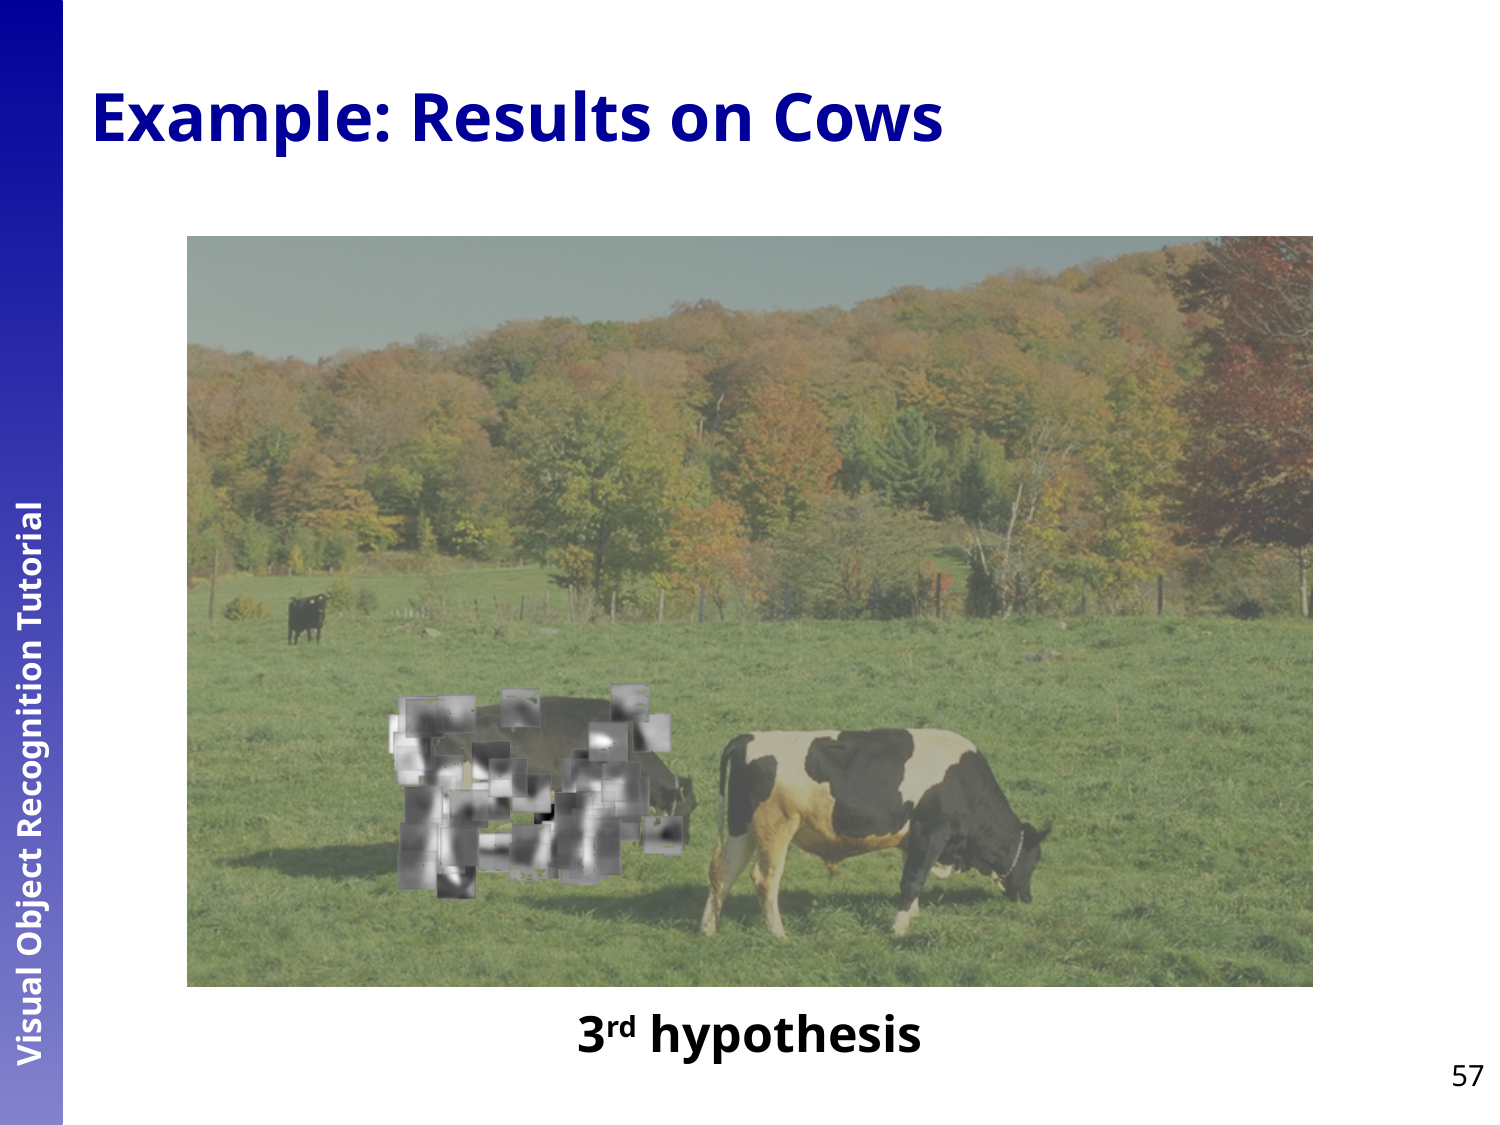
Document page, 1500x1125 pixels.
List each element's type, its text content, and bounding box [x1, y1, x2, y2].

picture [186, 236, 1313, 987]
slide_number 57 [1186, 1049, 1500, 1125]
title Example: Results on Cows [74, 62, 1276, 163]
text_box 3rd hypothesis [537, 995, 963, 1070]
